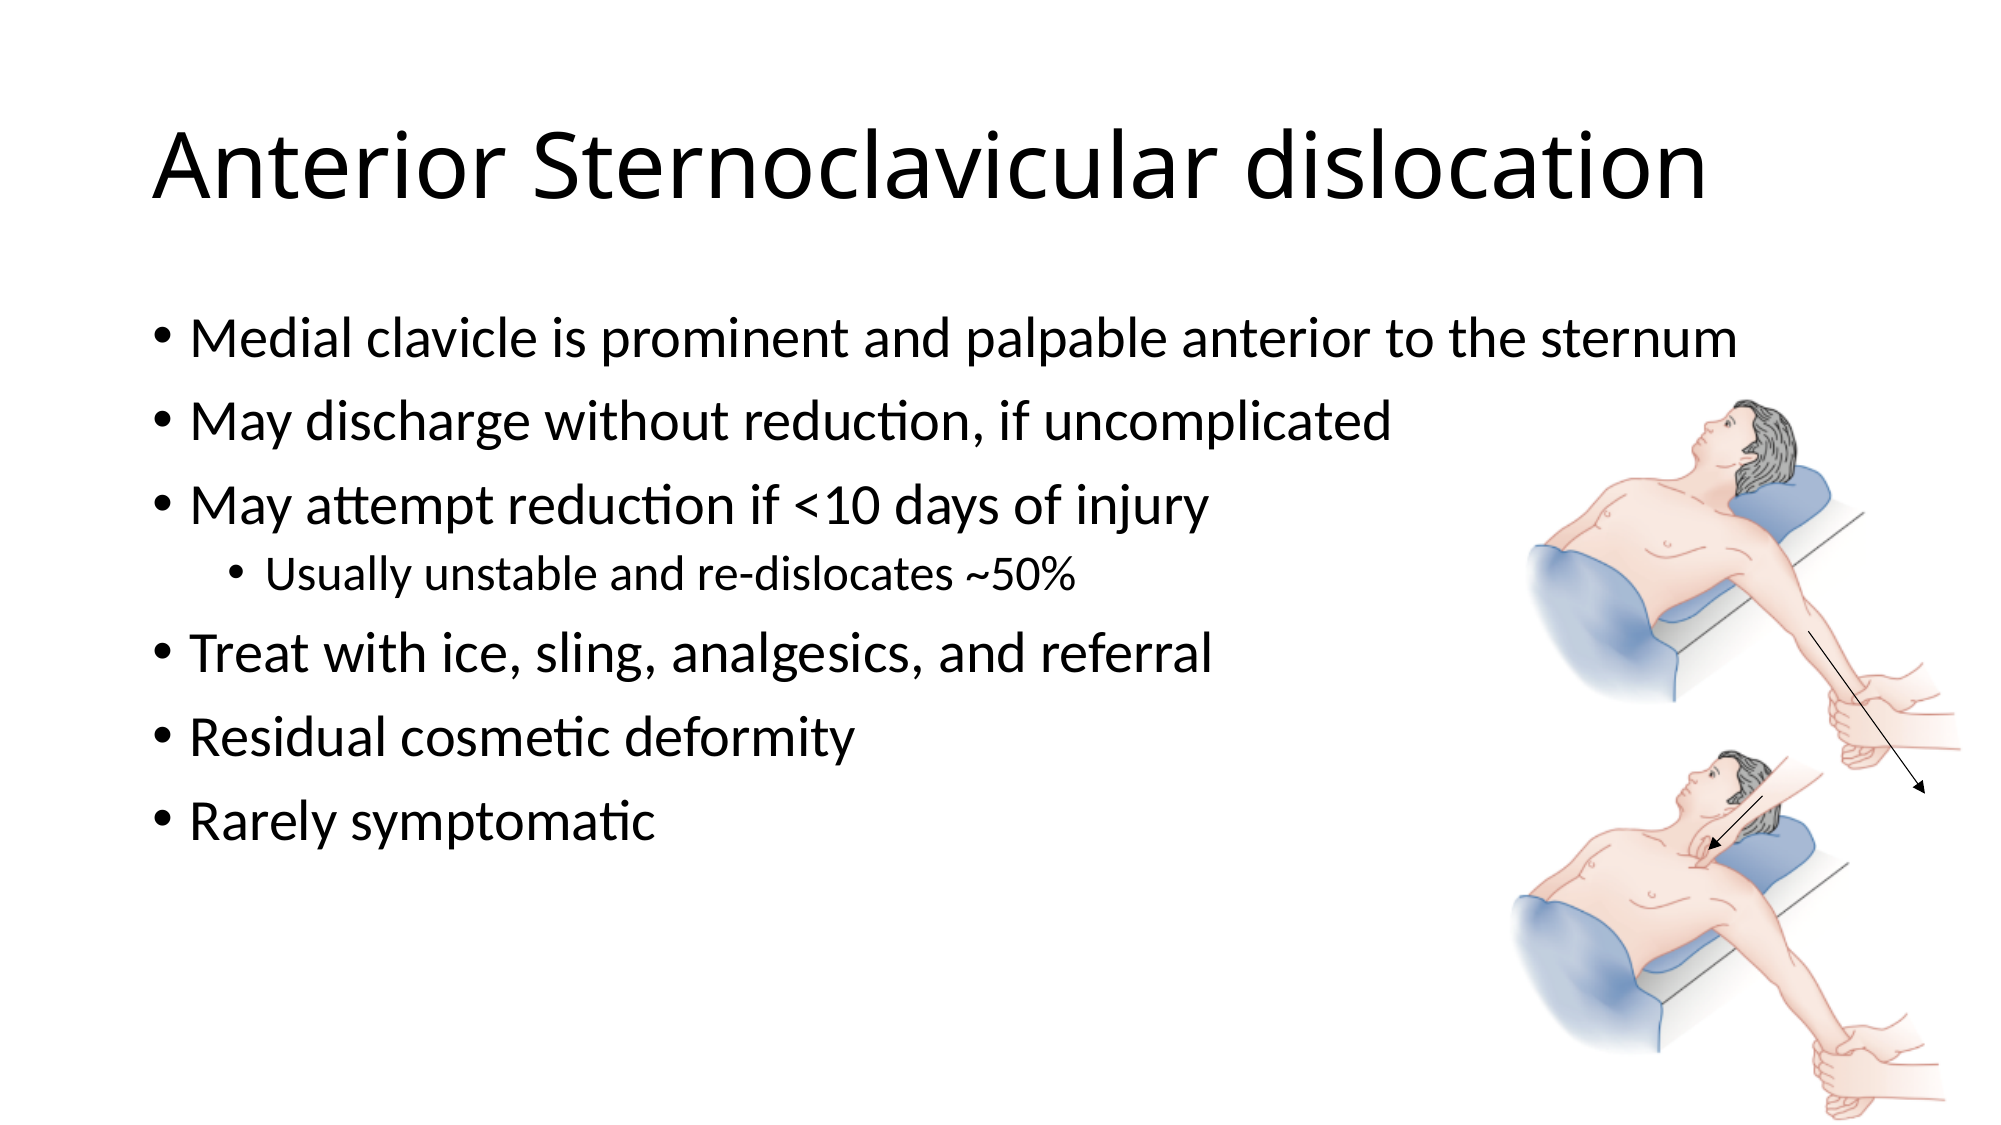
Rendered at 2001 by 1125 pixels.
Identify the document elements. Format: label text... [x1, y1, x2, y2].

title Anterior Sternoclavicular dislocation [137, 59, 1863, 278]
picture [1451, 389, 2000, 1125]
list Medial clavicle is prominent and palpable anterior to the sternum May discharge without reduction, if uncomplicated May attempt reduction if <10 days of injury Usually unstable and re-dislocates ~50% Treat with ice, sling, analgesics, and referral Residual cosmetic deformity Rarely symptomatic [137, 299, 1863, 1014]
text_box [1808, 631, 1925, 794]
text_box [1708, 795, 1763, 850]
